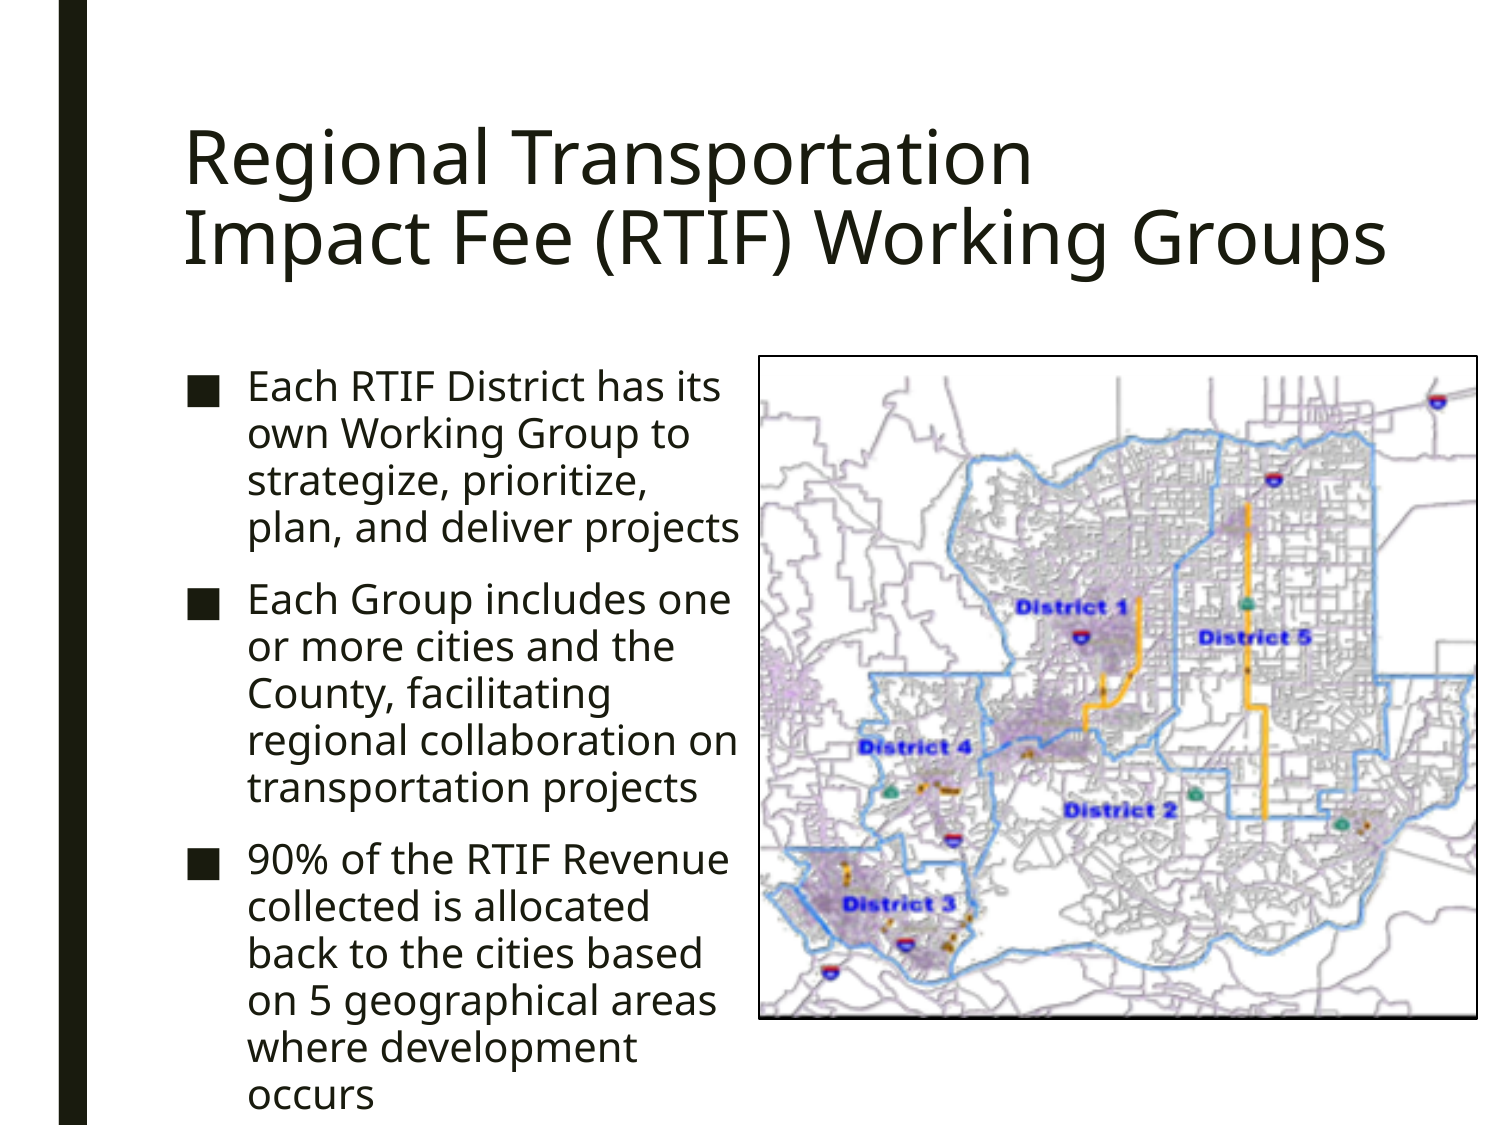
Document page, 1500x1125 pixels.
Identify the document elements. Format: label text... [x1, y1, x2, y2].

picture [759, 374, 1477, 1019]
title Regional Transportation Impact Fee (RTIF) Working Groups [168, 112, 1415, 356]
list Each RTIF District has its own Working Group to strategize, prioritize, plan, and deliver projects Each Group includes one or more cities and the County, facilitating regional collaboration on transportation projects 90% of the RTIF Revenue collected is allocated back to the cities based on 5 geographical areas where development occurs [168, 356, 756, 1019]
text_box [756, 353, 1480, 1022]
